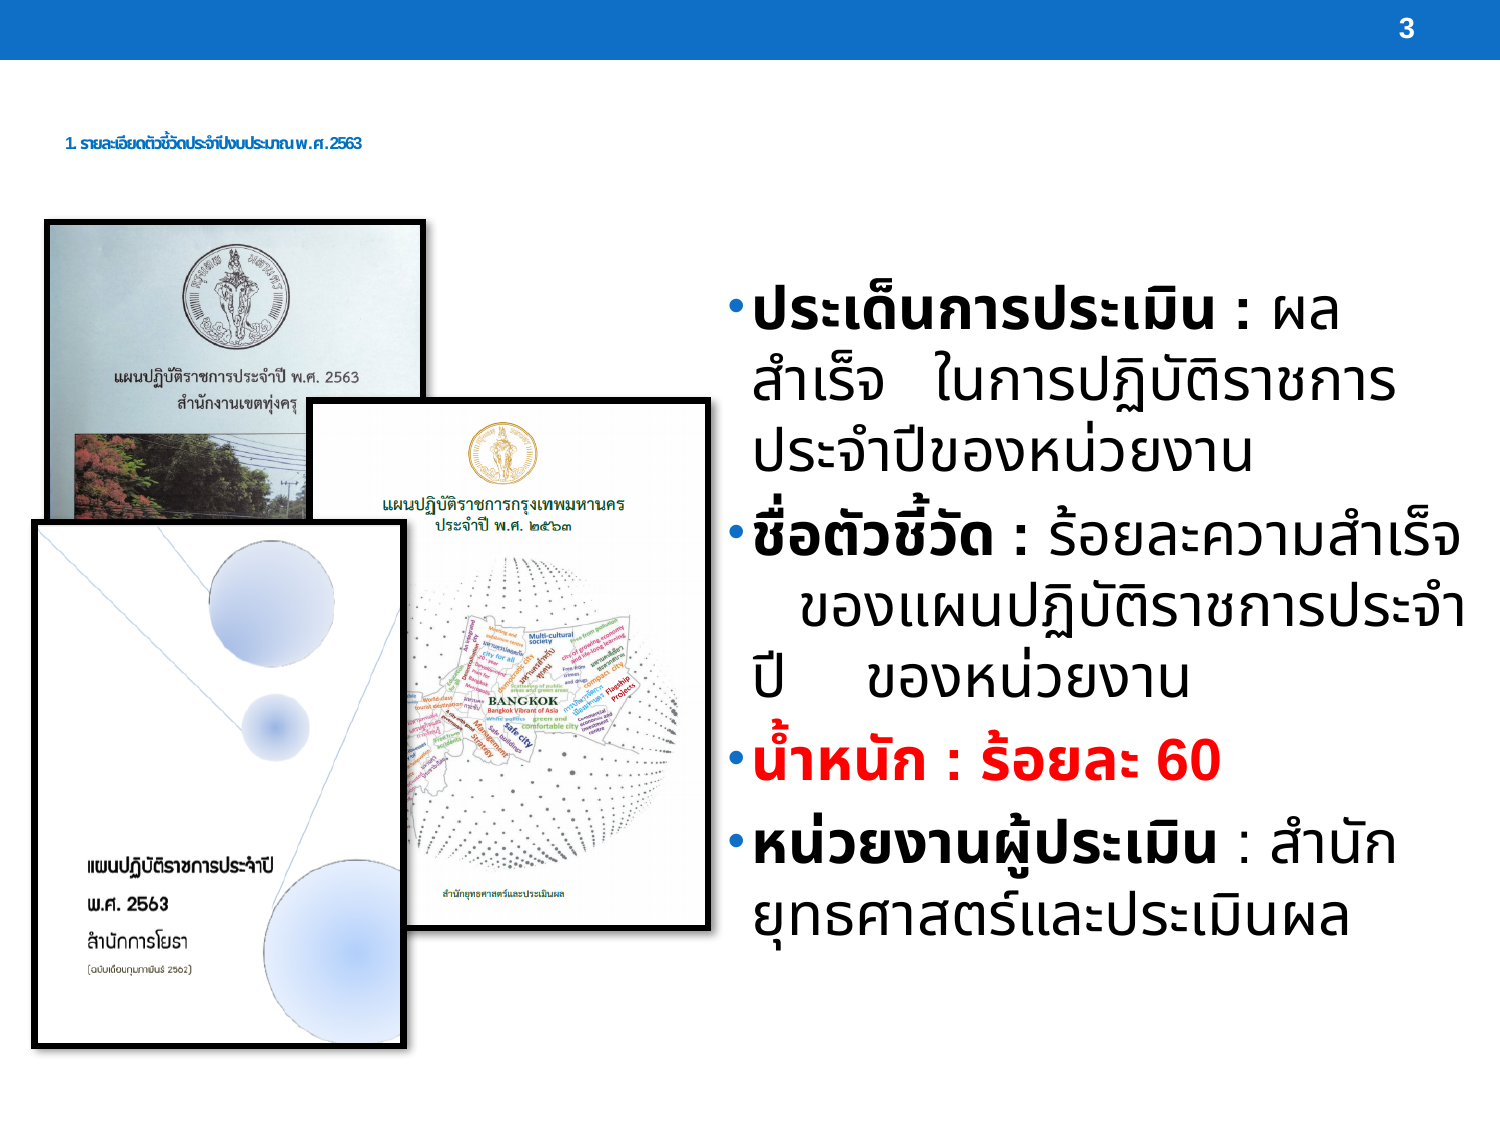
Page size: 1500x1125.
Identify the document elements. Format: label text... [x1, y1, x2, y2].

text_box [762, 207, 1450, 400]
slide_number 3 [1319, 0, 1495, 54]
list ประเด็นการประเมิน : ผลสำเร็จ ในการปฏิบัติราชการประจำปีของหน่วยงาน ชื่อตัวชี้วัด : ร้อยละความสำเร็จ ของแผนปฏิบัติราชการประจำปี ของหน่วยงาน น้ำหนัก : ร้อยละ 60 หน่วยงานผู้ประเมิน : สำนักยุทธศาสตร์และประเมินผล [712, 262, 1488, 975]
title 1. รายละเอียดตัวชี้วัดประจำปีงบประมาณ พ.ศ. 2563 [50, 62, 1500, 225]
picture [37, 224, 706, 1044]
